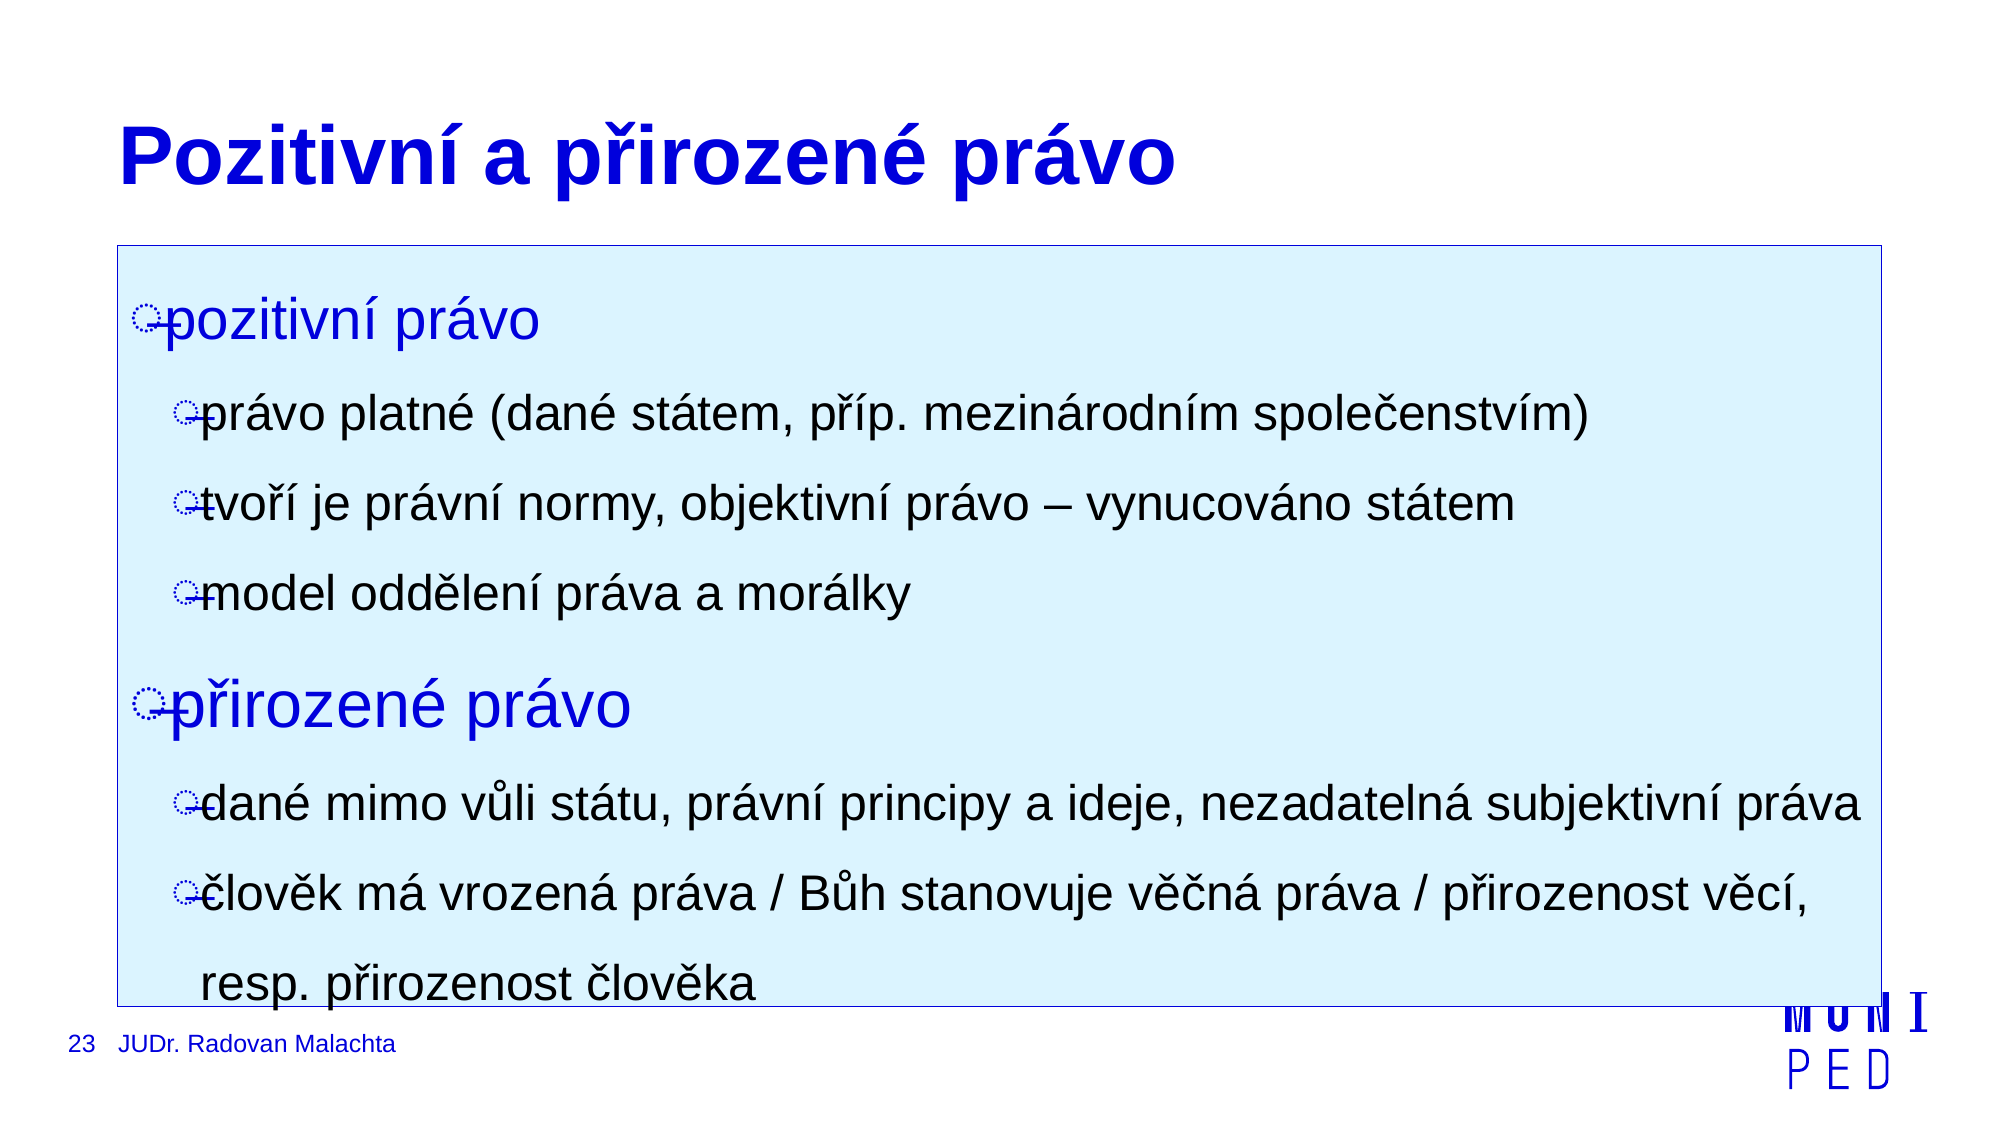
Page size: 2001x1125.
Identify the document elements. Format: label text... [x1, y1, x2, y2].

title Pozitivní a přirozené právo [118, 118, 1883, 193]
slide_number 23 [67, 1021, 110, 1063]
list pozitivní právo právo platné (dané státem, příp. mezinárodním společenstvím) tvoří je právní normy, objektivní právo – vynucováno státem model oddělení práva a morálky přirozené právo dané mimo vůli státu, právní principy a ideje, nezadatelná subjektivní práva člověk má vrozená práva / Bůh stanovuje věčná práva / přirozenost věcí, resp. přirozenost člověka [117, 245, 1882, 1007]
footer JUDr. Radovan Malachta [118, 1021, 1418, 1063]
